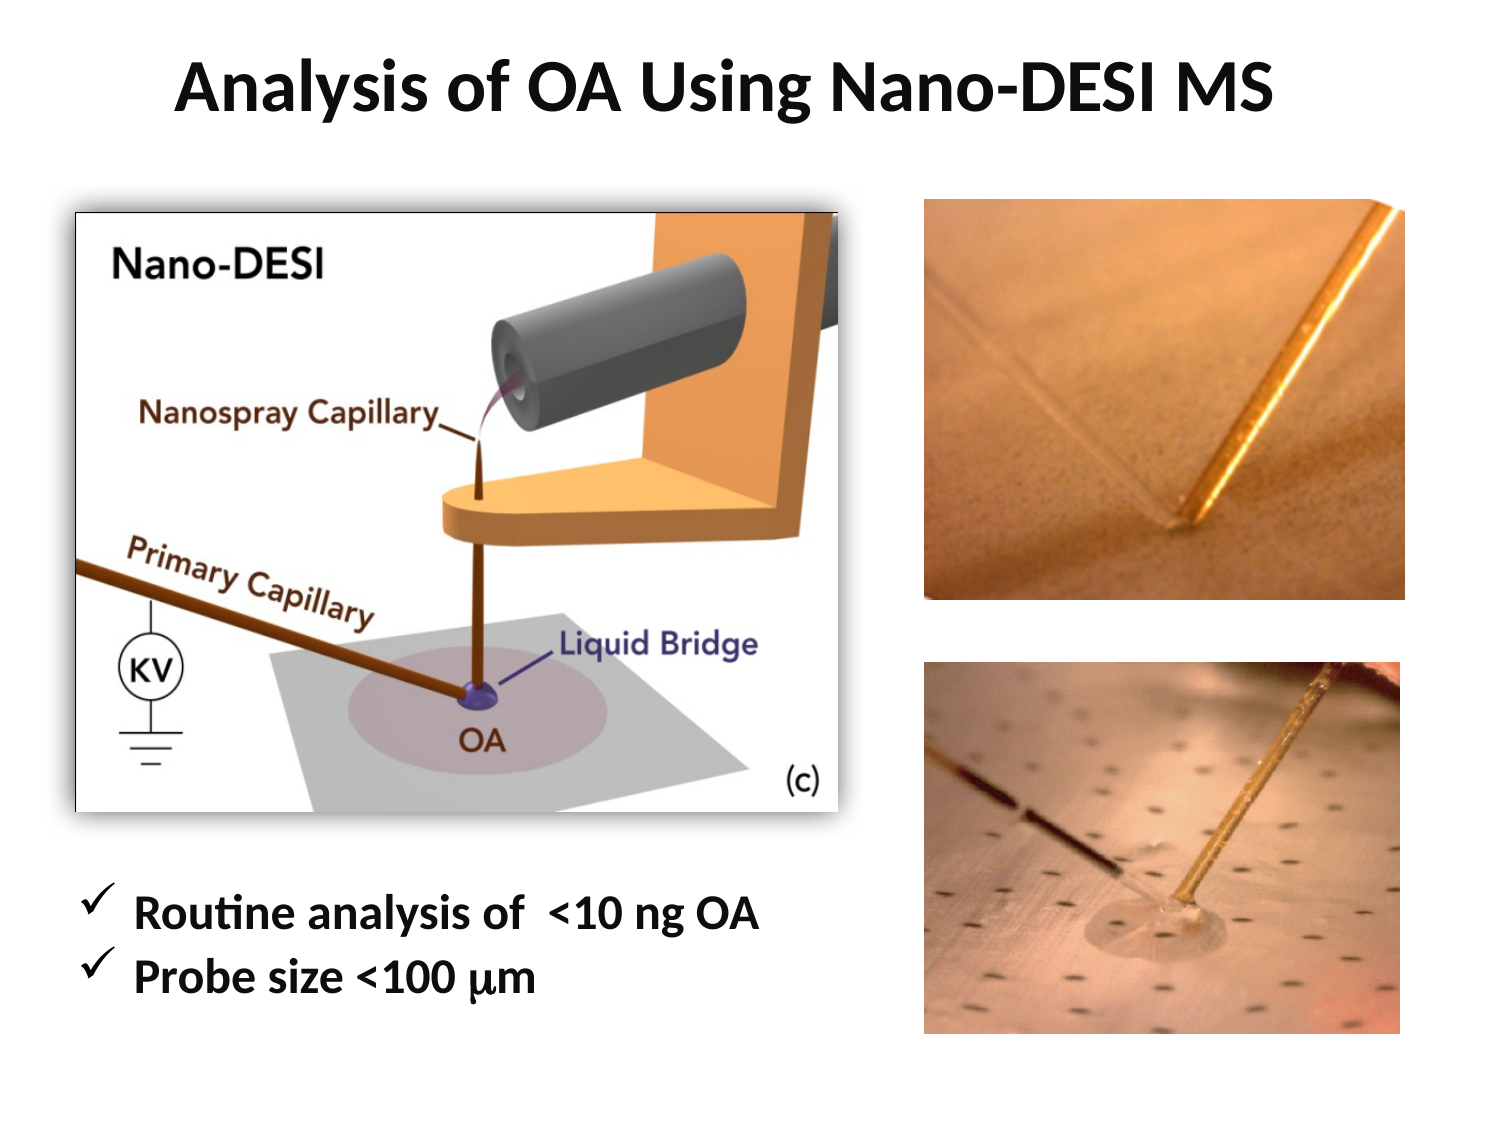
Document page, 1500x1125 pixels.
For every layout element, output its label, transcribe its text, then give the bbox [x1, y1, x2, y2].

picture [924, 662, 1401, 1034]
picture [924, 199, 1405, 601]
text_box Analysis of OA Using Nano-DESI MS [174, 49, 1278, 106]
picture [74, 212, 838, 812]
text_box Routine analysis of <10 ng OA Probe size <100 mm [62, 871, 875, 1011]
